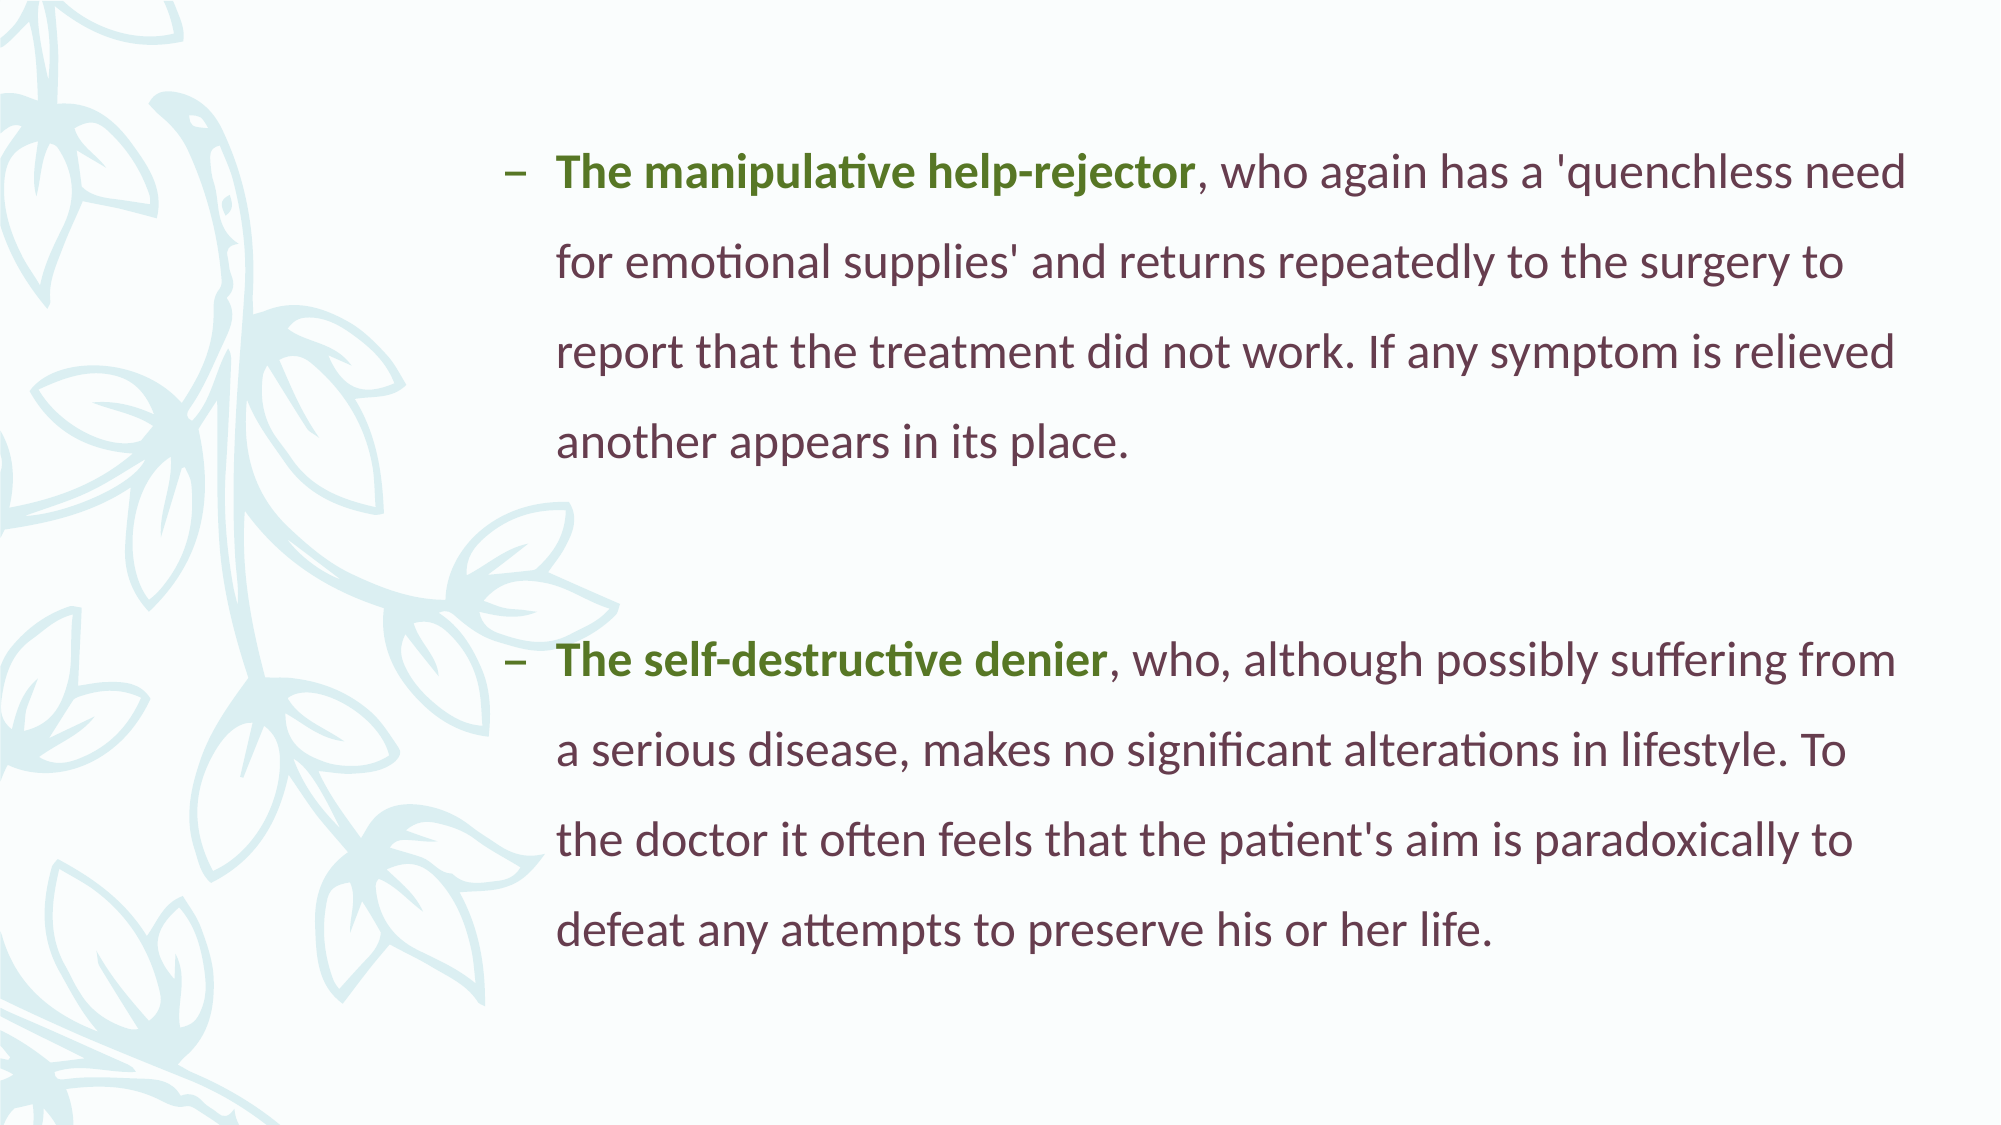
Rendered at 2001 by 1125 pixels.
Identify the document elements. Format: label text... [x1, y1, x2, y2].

list The manipulative help-rejector, who again has a 'quenchless need for emotional supplies' and returns repeatedly to the surgery to report that the treatment did not work. If any symptom is relieved another appears in its place. The self-destructive denier, who, although possibly suffering from a serious disease, makes no significant alterations in lifestyle. To the doctor it often feels that the patient's aim is paradoxically to defeat any attempts to preserve his or her life. [488, 100, 1928, 700]
